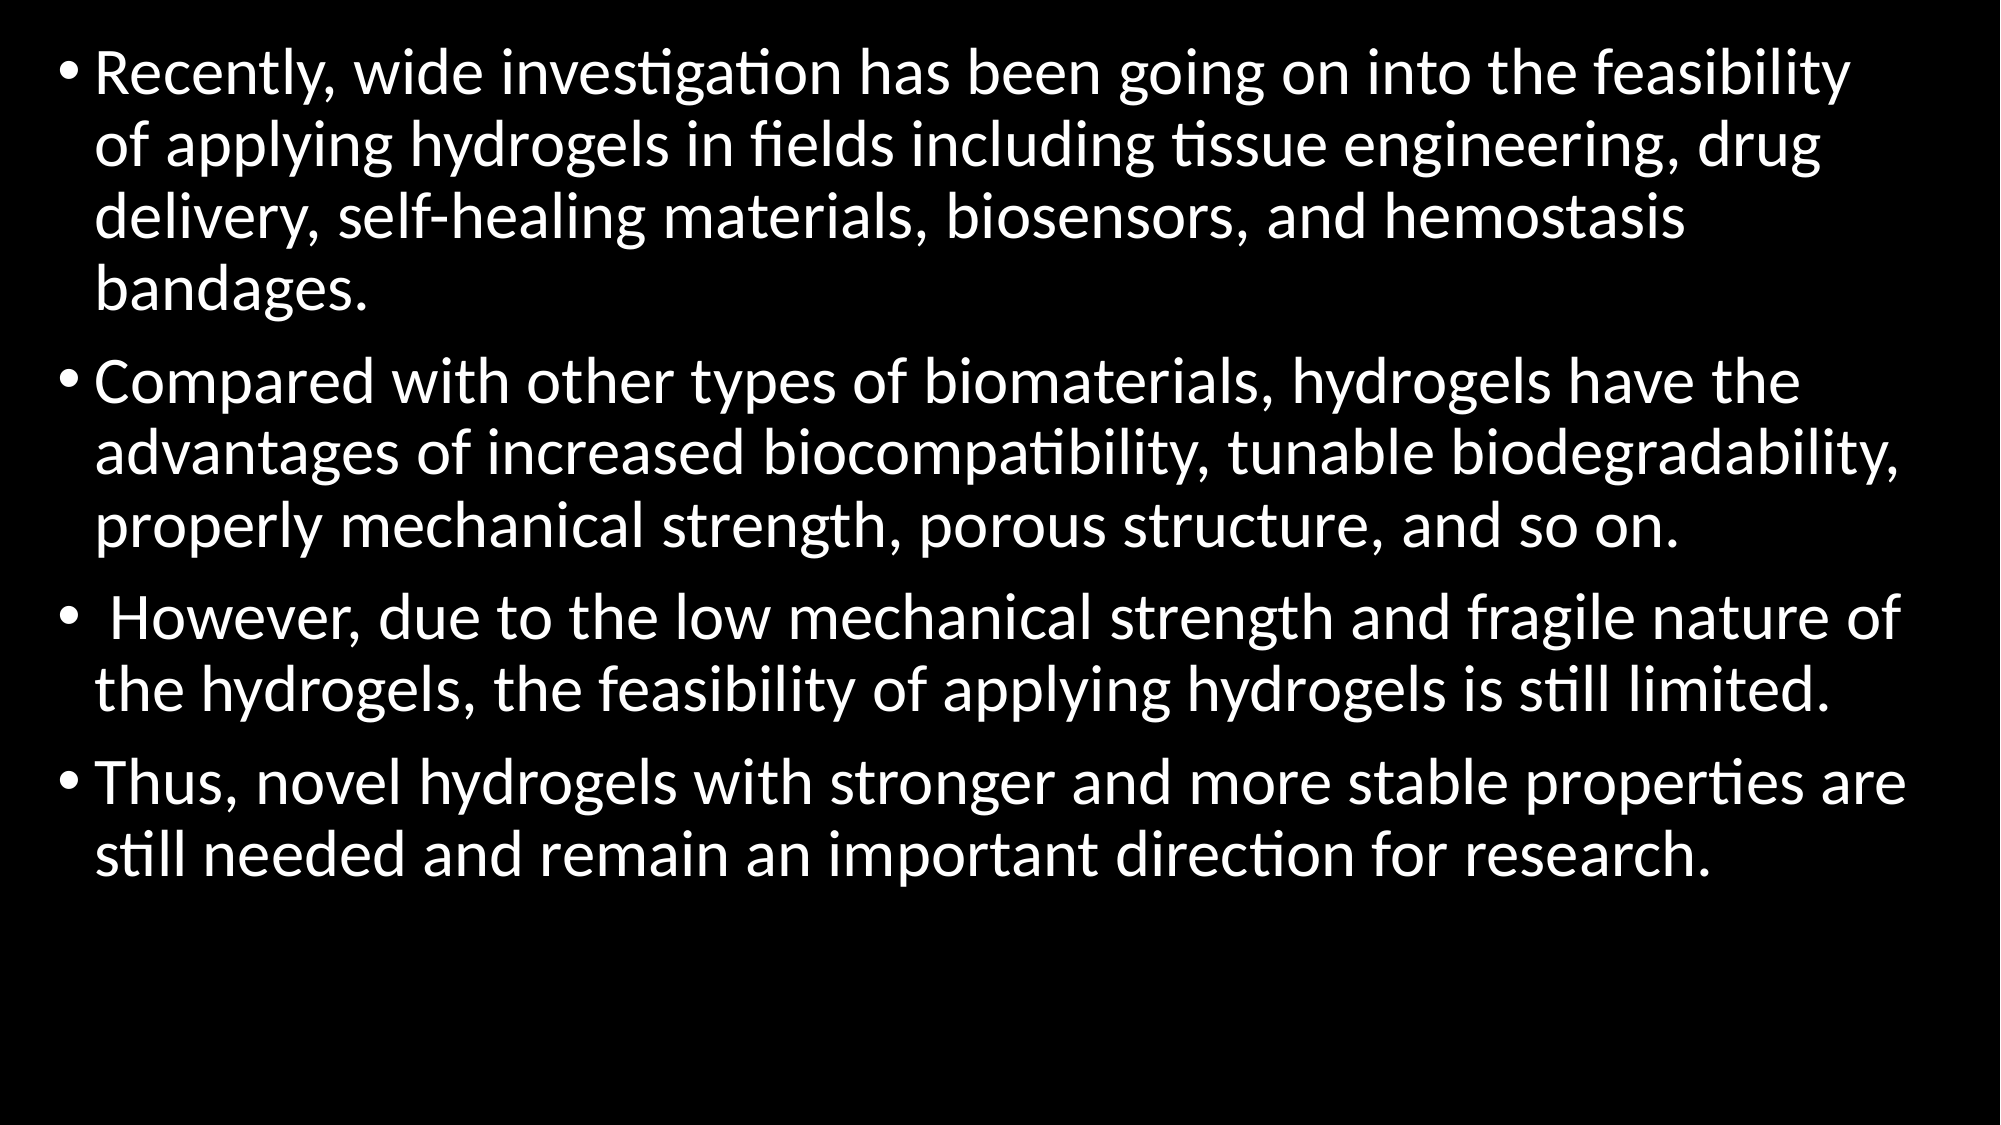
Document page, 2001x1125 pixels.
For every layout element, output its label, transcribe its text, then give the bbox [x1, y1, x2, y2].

list Recently, wide investigation has been going on into the feasibility of applying hydrogels in fields including tissue engineering, drug delivery, self-healing materials, biosensors, and hemostasis bandages. Compared with other types of biomaterials, hydrogels have the advantages of increased biocompatibility, tunable biodegradability, properly mechanical strength, porous structure, and so on. However, due to the low mechanical strength and fragile nature of the hydrogels, the feasibility of applying hydrogels is still limited. Thus, novel hydrogels with stronger and more stable properties are still needed and remain an important direction for research. [42, 29, 1929, 1091]
